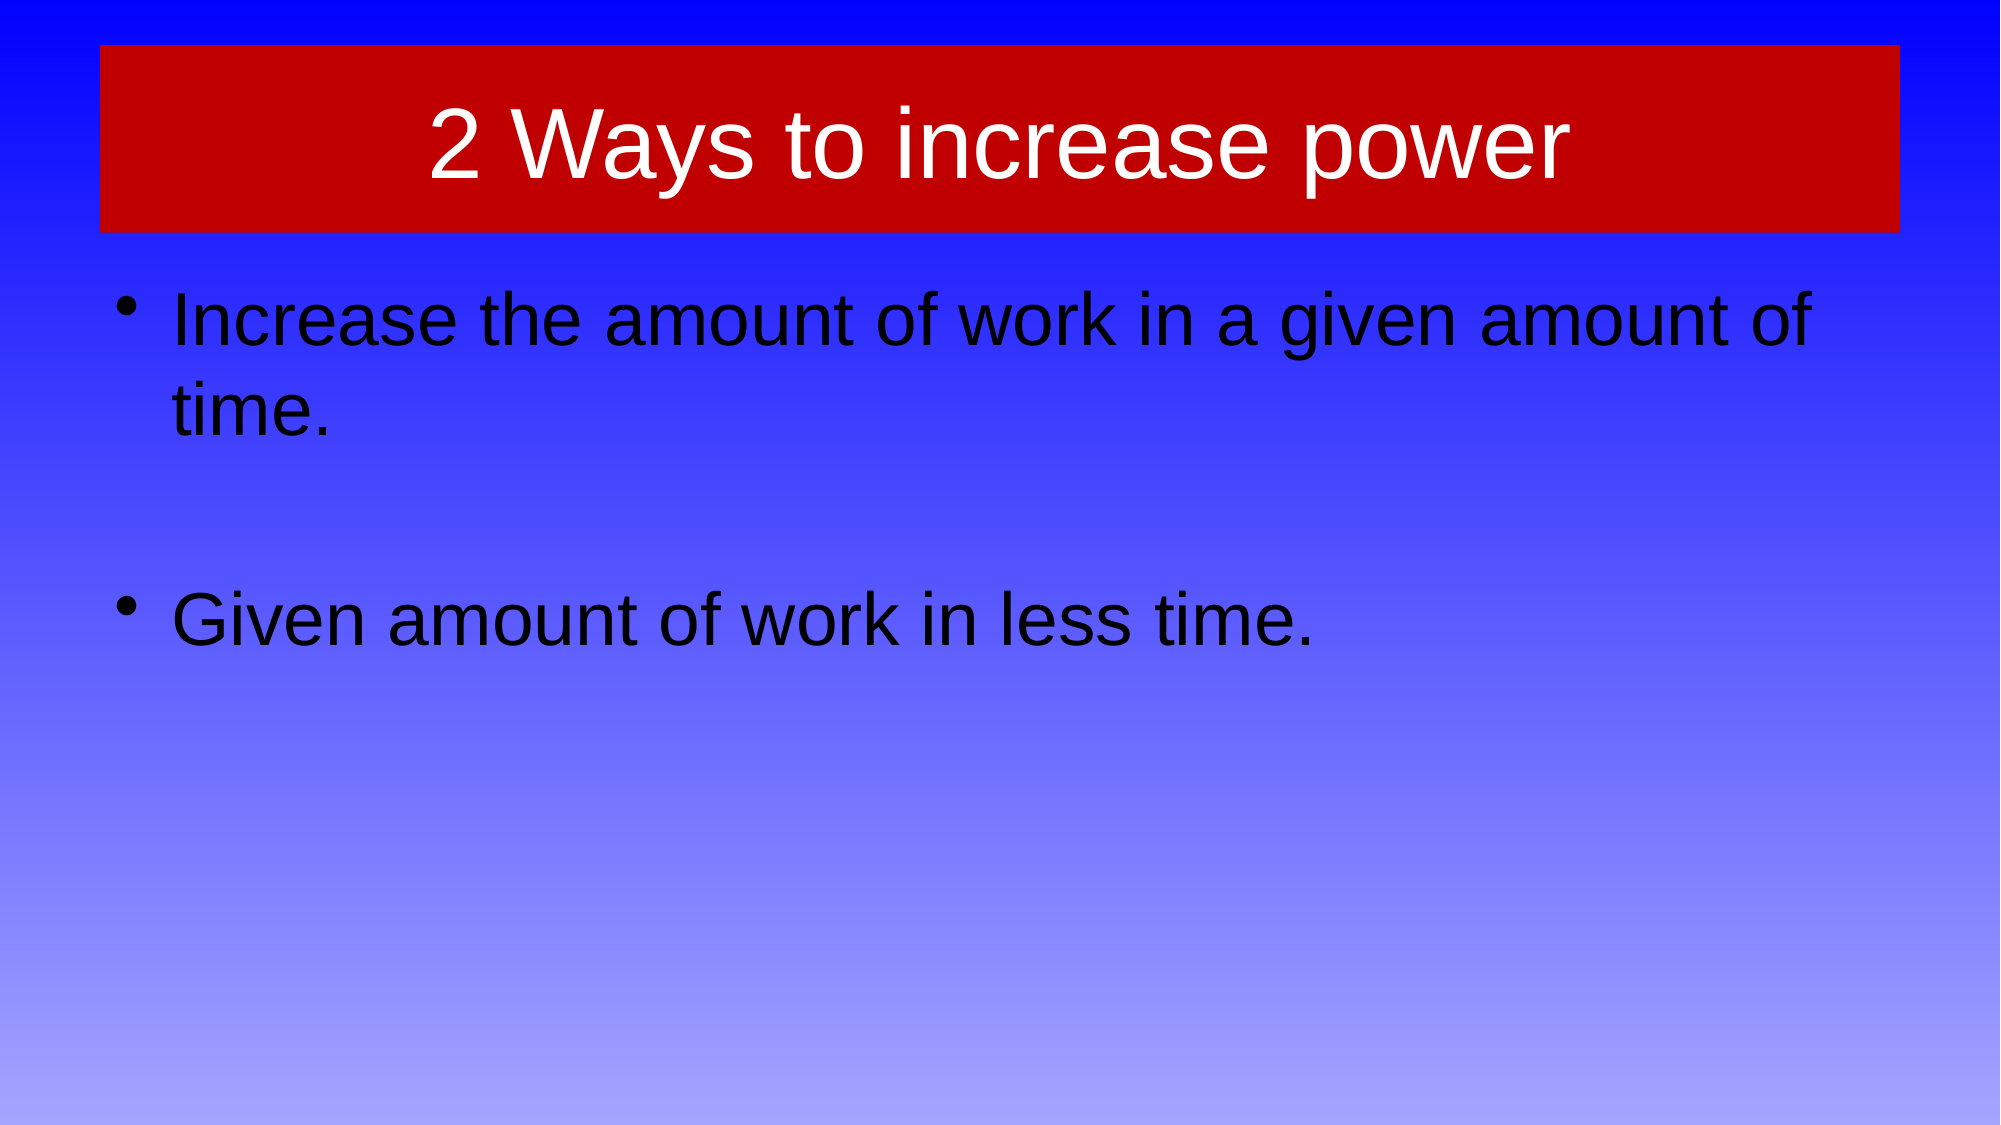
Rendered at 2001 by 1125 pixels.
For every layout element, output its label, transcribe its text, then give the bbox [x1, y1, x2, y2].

list Increase the amount of work in a given amount of time. Given amount of work in less time. [99, 291, 1900, 1005]
title 2 Ways to increase power [99, 45, 1900, 233]
